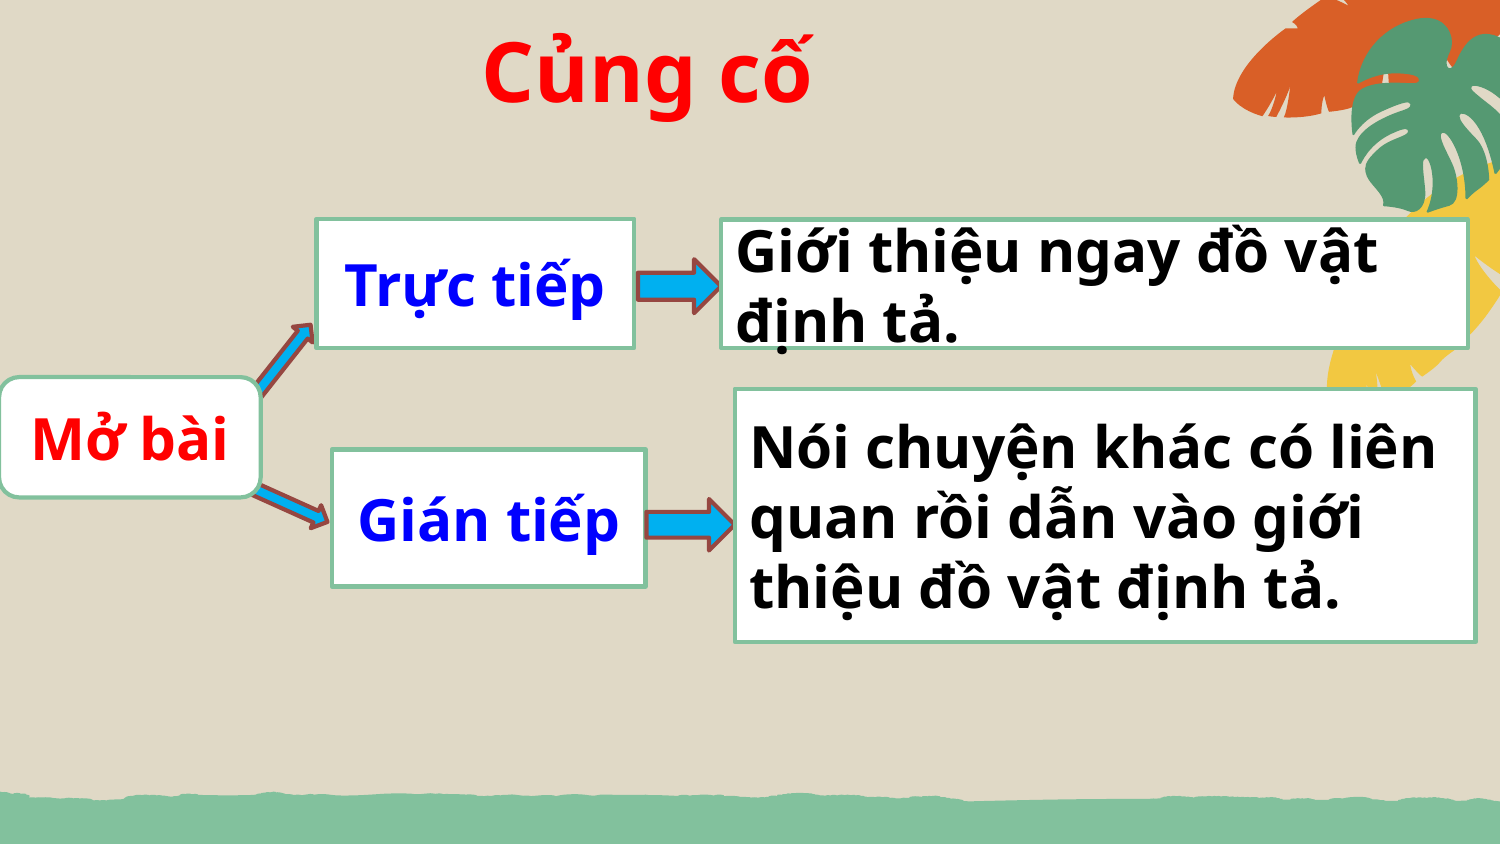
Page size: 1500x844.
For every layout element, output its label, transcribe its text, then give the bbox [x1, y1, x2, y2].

text_box [256, 322, 314, 399]
text_box Trực tiếp [314, 217, 636, 350]
text_box Củng cố [467, 11, 887, 127]
text_box [644, 497, 733, 553]
text_box Nói chuyện khác có liên quan rồi dẫn vào giới thiệu đồ vật định tả. [733, 387, 1478, 644]
text_box [635, 257, 719, 316]
text_box [251, 483, 330, 531]
text_box Gián tiếp [330, 447, 648, 589]
text_box Giới thiệu ngay đồ vật định tả. [719, 217, 1470, 350]
text_box Mở bài [0, 374, 263, 500]
